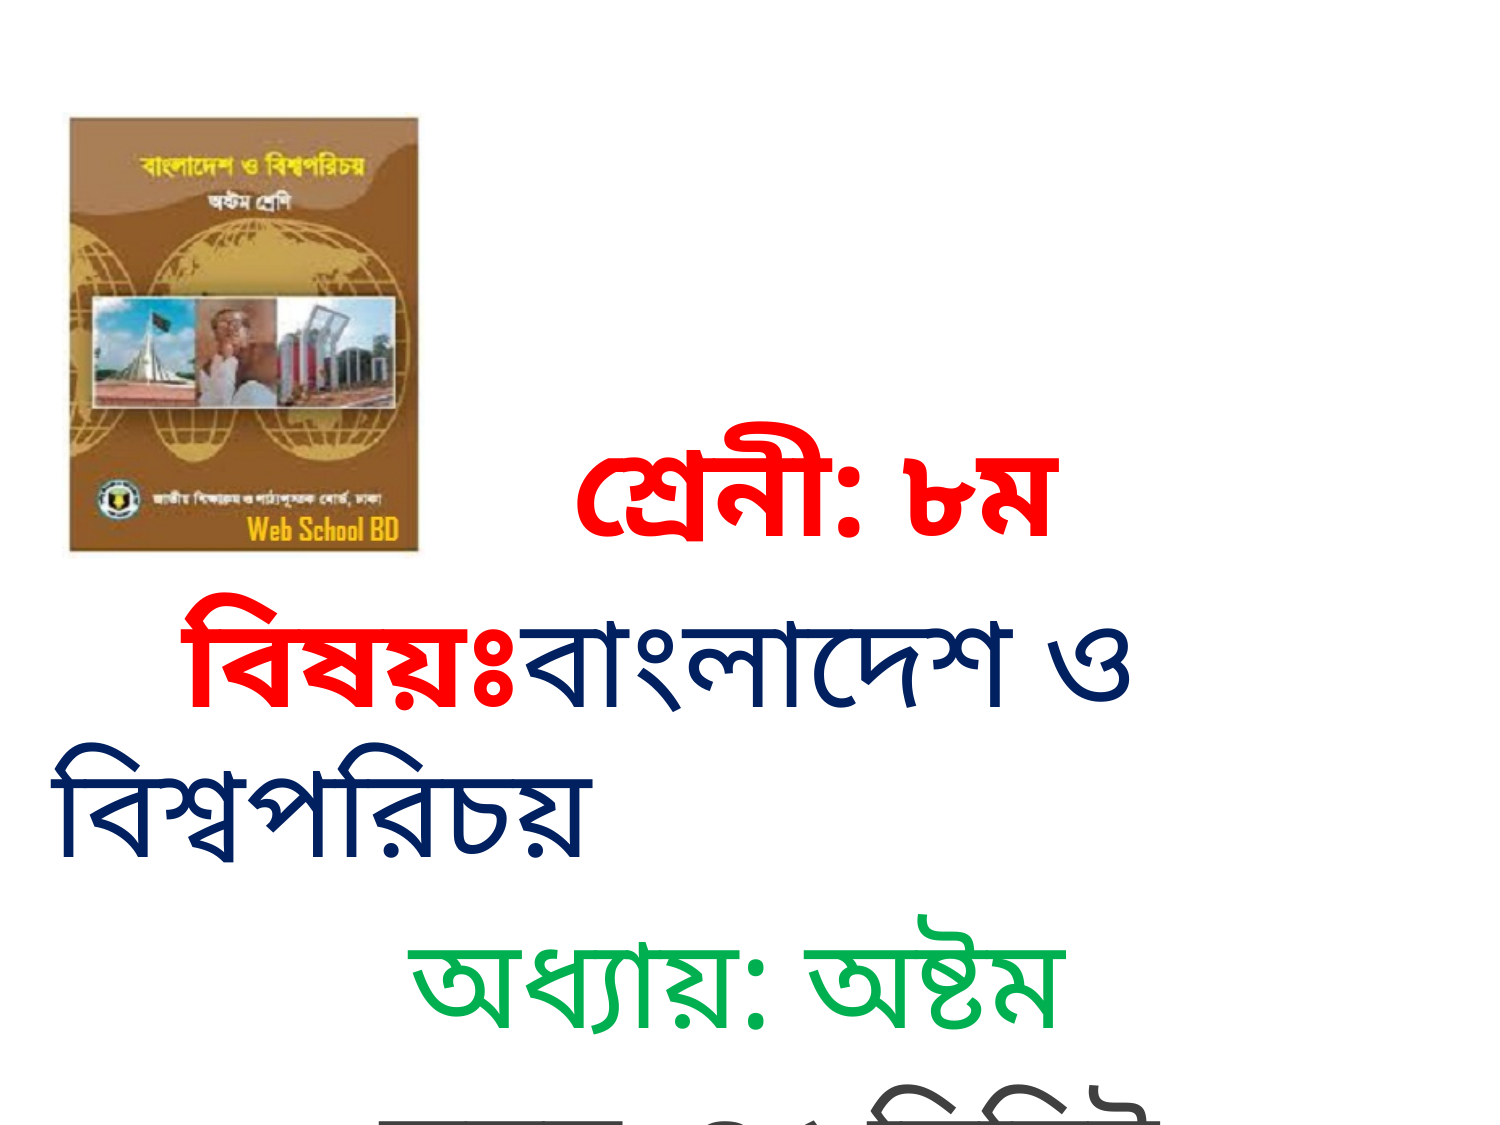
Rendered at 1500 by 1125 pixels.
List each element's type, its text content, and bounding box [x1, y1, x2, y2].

text_box শ্রেনী: ৮ম বিষয়ঃবাংলাদেশ ও বিশ্বপরিচয় অধ্যায়: অষ্টম সময়: ৪৫ মিনিট [37, 62, 1438, 1100]
picture [62, 112, 425, 559]
